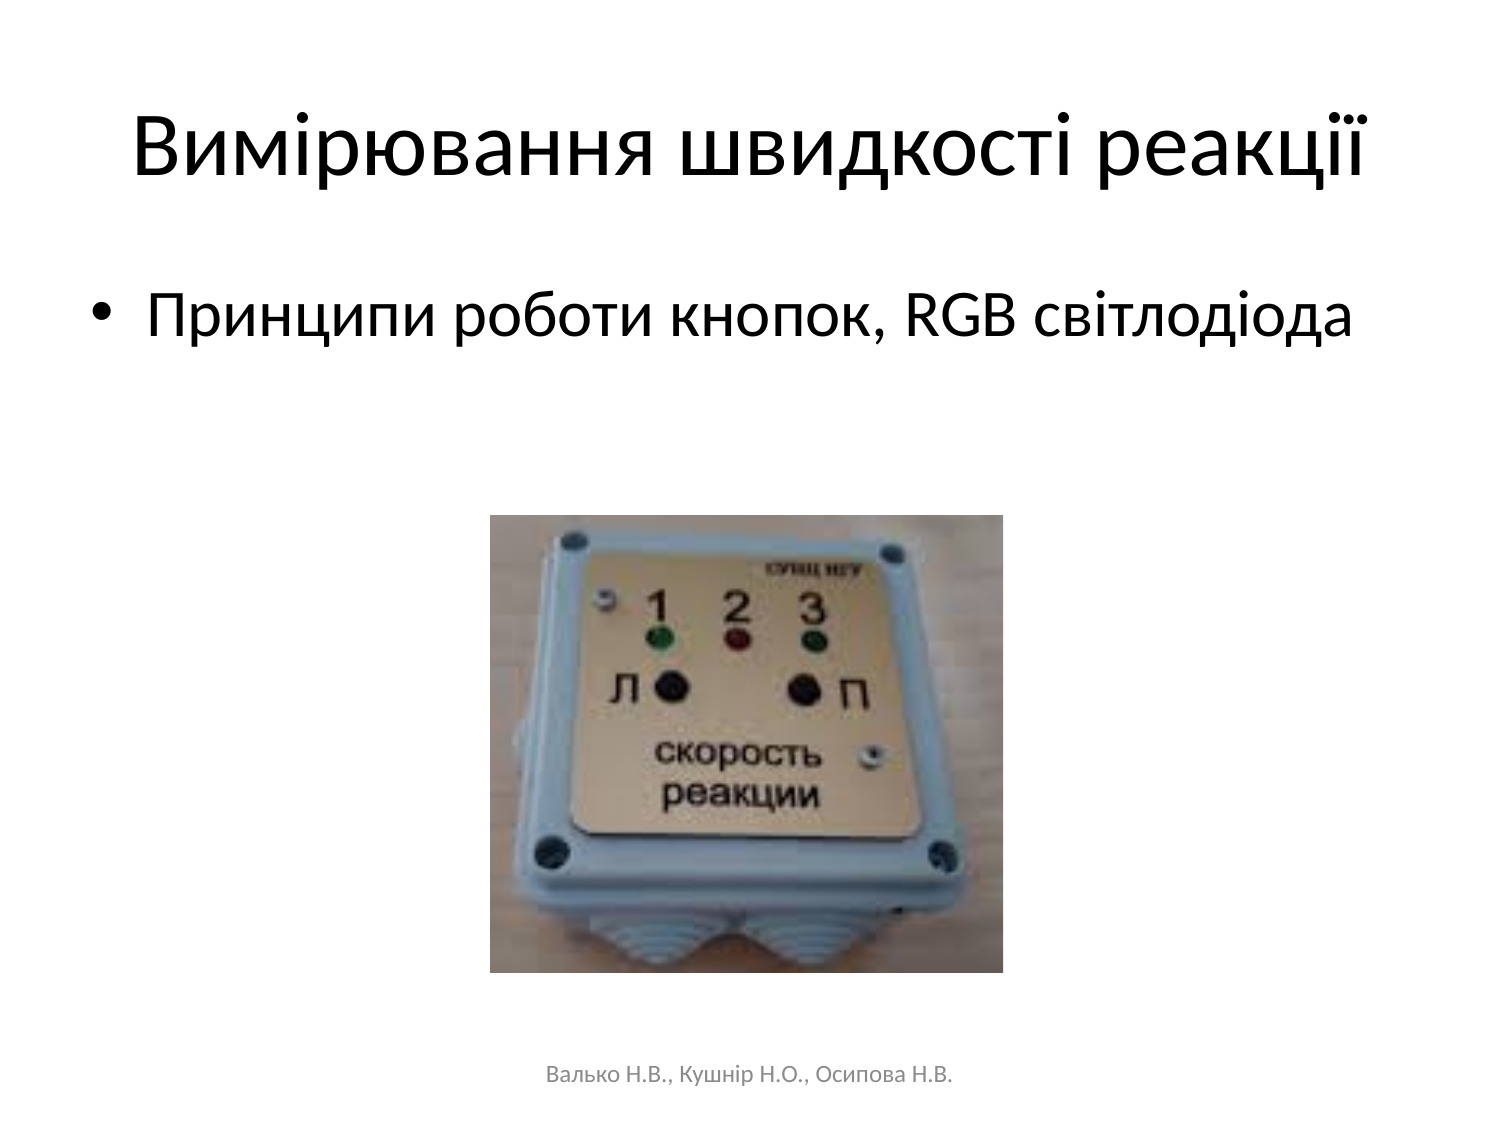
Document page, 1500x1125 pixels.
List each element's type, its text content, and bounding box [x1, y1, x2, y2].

list Принципи роботи кнопок, RGB світлодіода [75, 262, 1425, 398]
footer Валько Н.В., Кушнір Н.О., Осипова Н.В. [512, 1042, 988, 1103]
title Вимірювання швидкості реакції [75, 45, 1425, 233]
picture [489, 514, 1004, 974]
